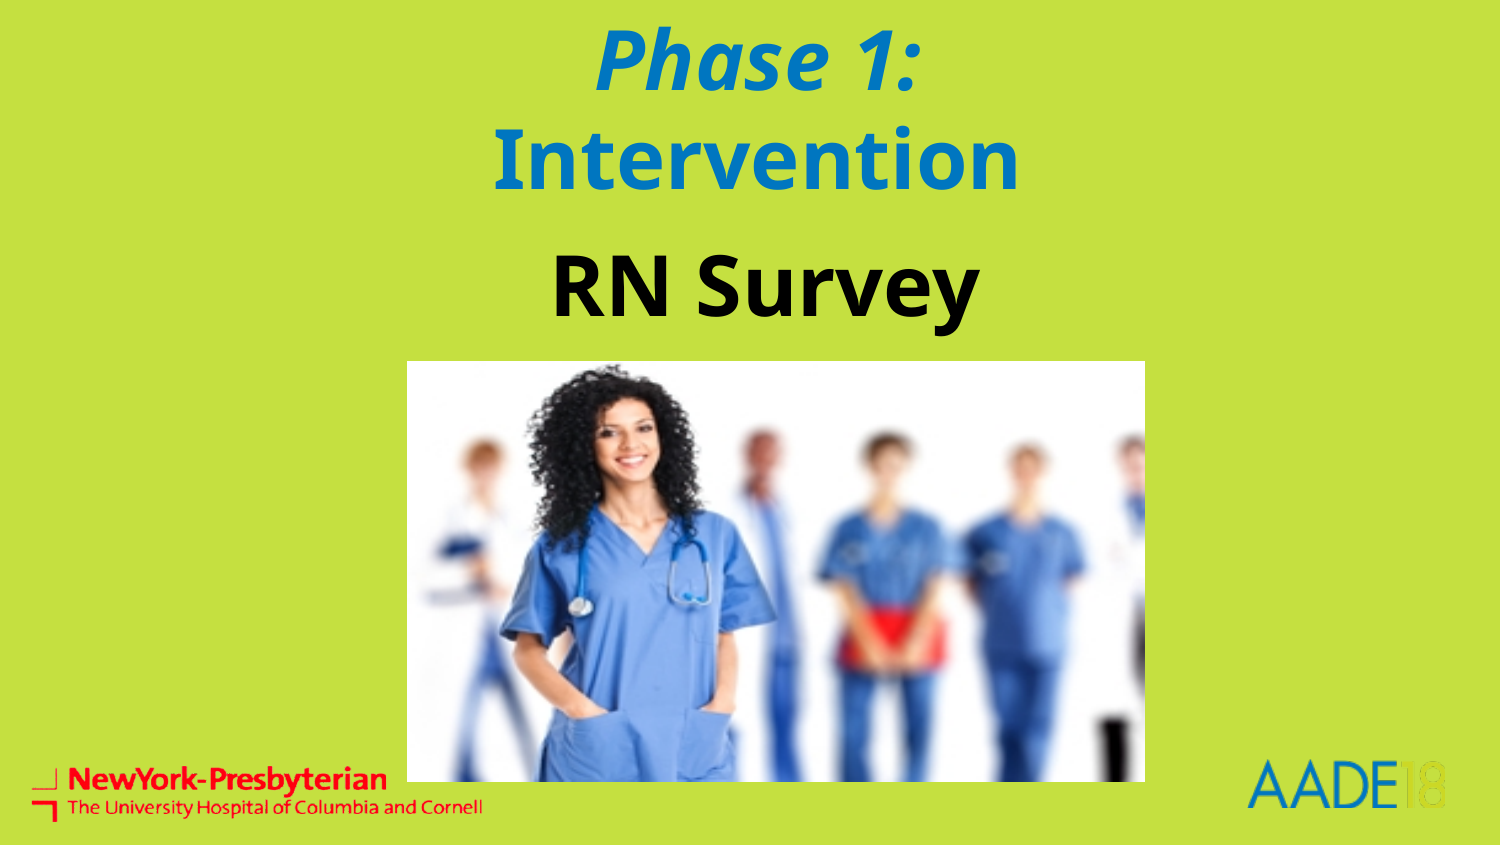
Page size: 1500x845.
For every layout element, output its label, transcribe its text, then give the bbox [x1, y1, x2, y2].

title Phase 1: Intervention [83, 66, 1434, 147]
picture [26, 360, 1145, 825]
list RN Survey [267, 224, 1285, 782]
